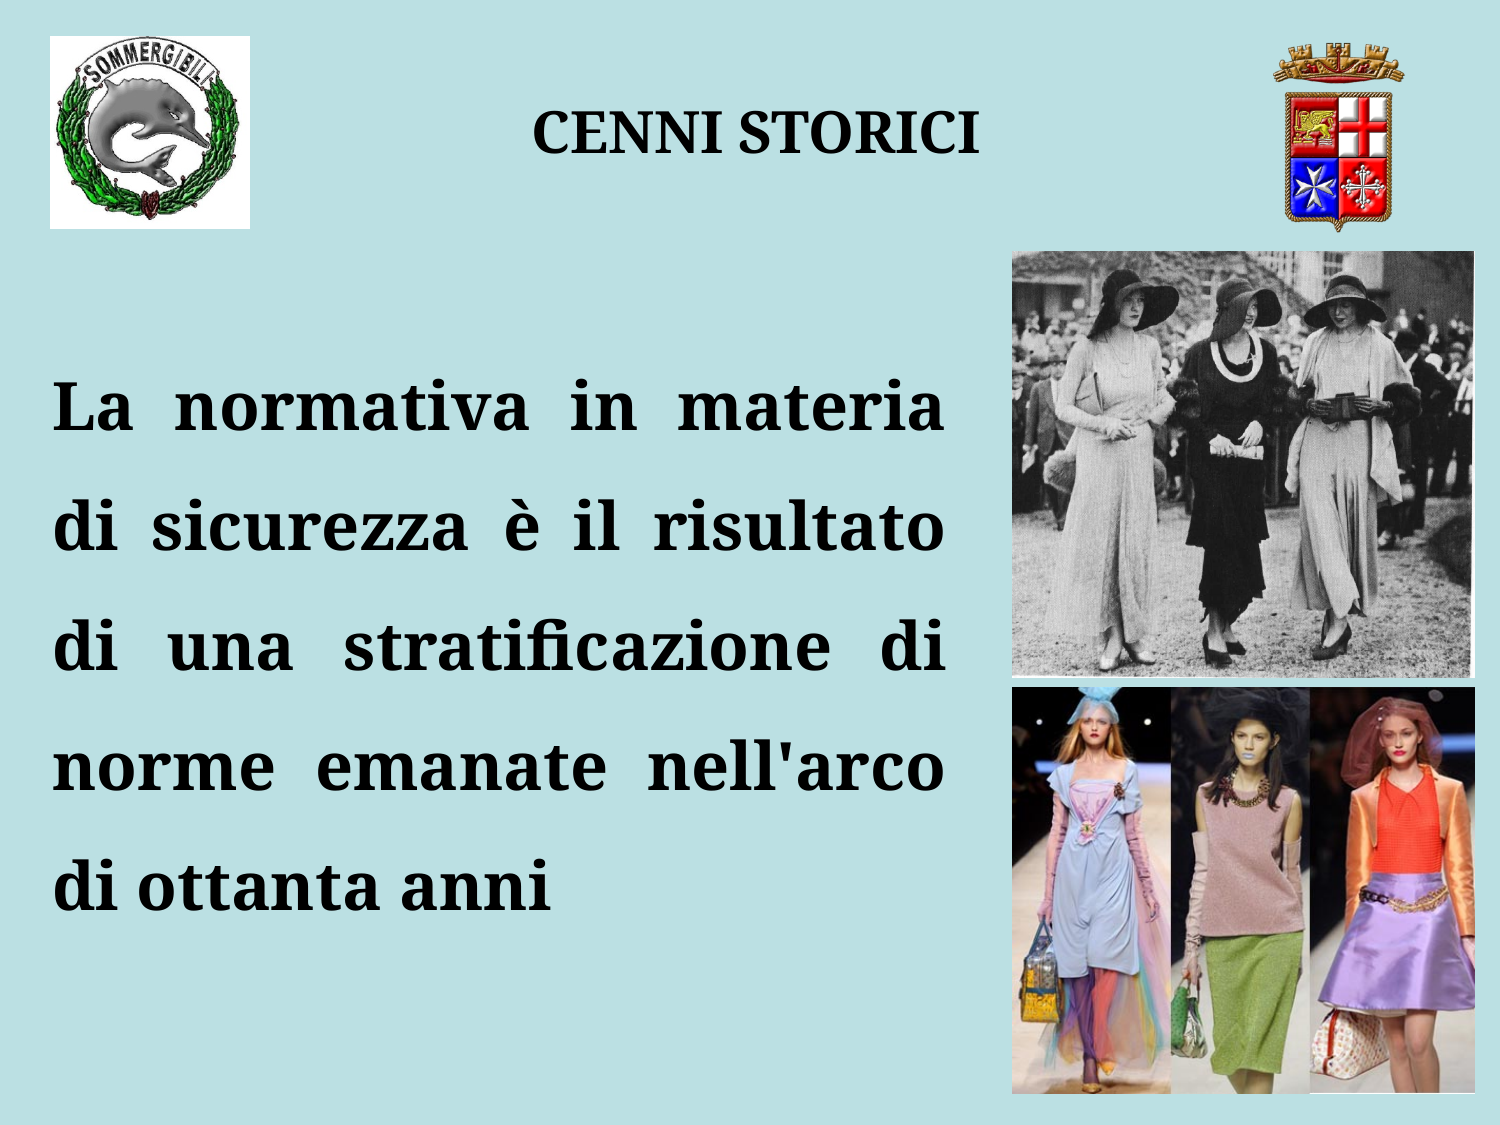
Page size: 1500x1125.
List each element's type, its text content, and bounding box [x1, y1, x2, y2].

text_box La normativa in materia di sicurezza è il risultato di una stratificazione di norme emanate nell'arco di ottanta anni [37, 316, 963, 931]
picture [1012, 687, 1476, 1094]
text_box CENNI STORICI [99, 87, 1413, 173]
picture [1265, 36, 1419, 241]
picture [50, 36, 250, 229]
picture [1012, 251, 1476, 679]
